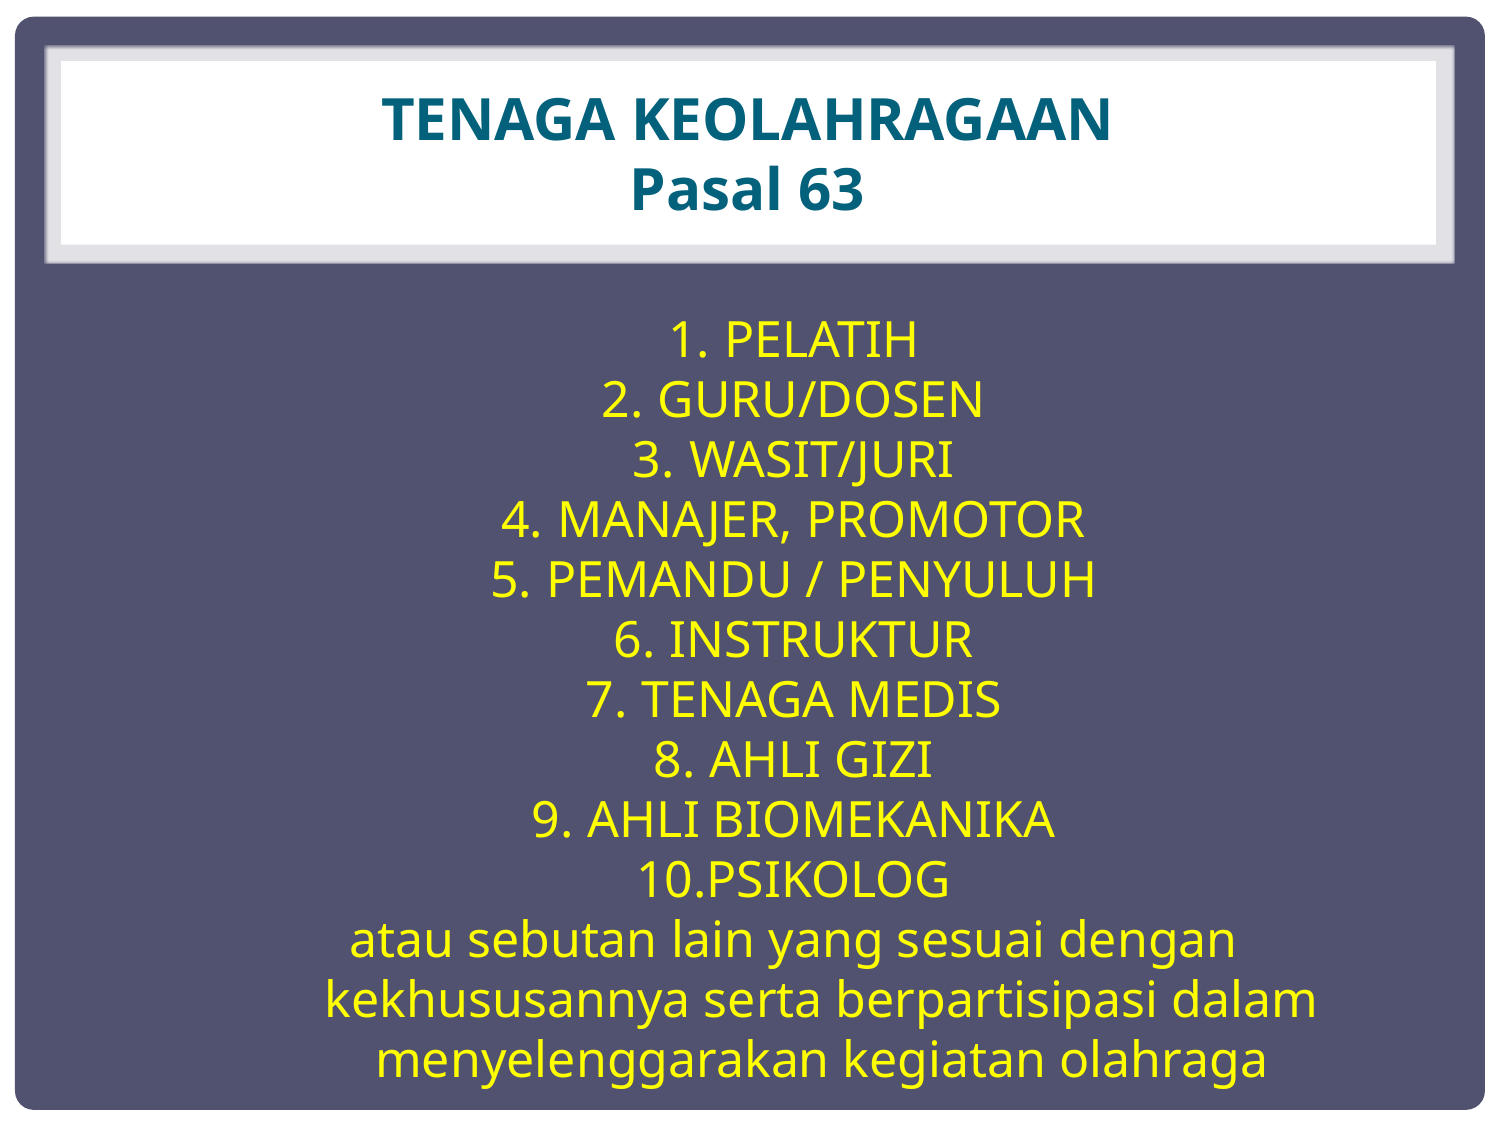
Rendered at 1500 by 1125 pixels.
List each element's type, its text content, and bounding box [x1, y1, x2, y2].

text_box PELATIH GURU/DOSEN WASIT/JURI MANAJER, PROMOTOR PEMANDU / PENYULUH INSTRUKTUR TENAGA MEDIS AHLI GIZI AHLI BIOMEKANIKA PSIKOLOG atau sebutan lain yang sesuai dengan kekhususannya serta berpartisipasi dalam menyelenggarakan kegiatan olahraga [162, 299, 1425, 1095]
title TENAGA KEOLAHRAGAAN Pasal 63 [69, 66, 1425, 238]
